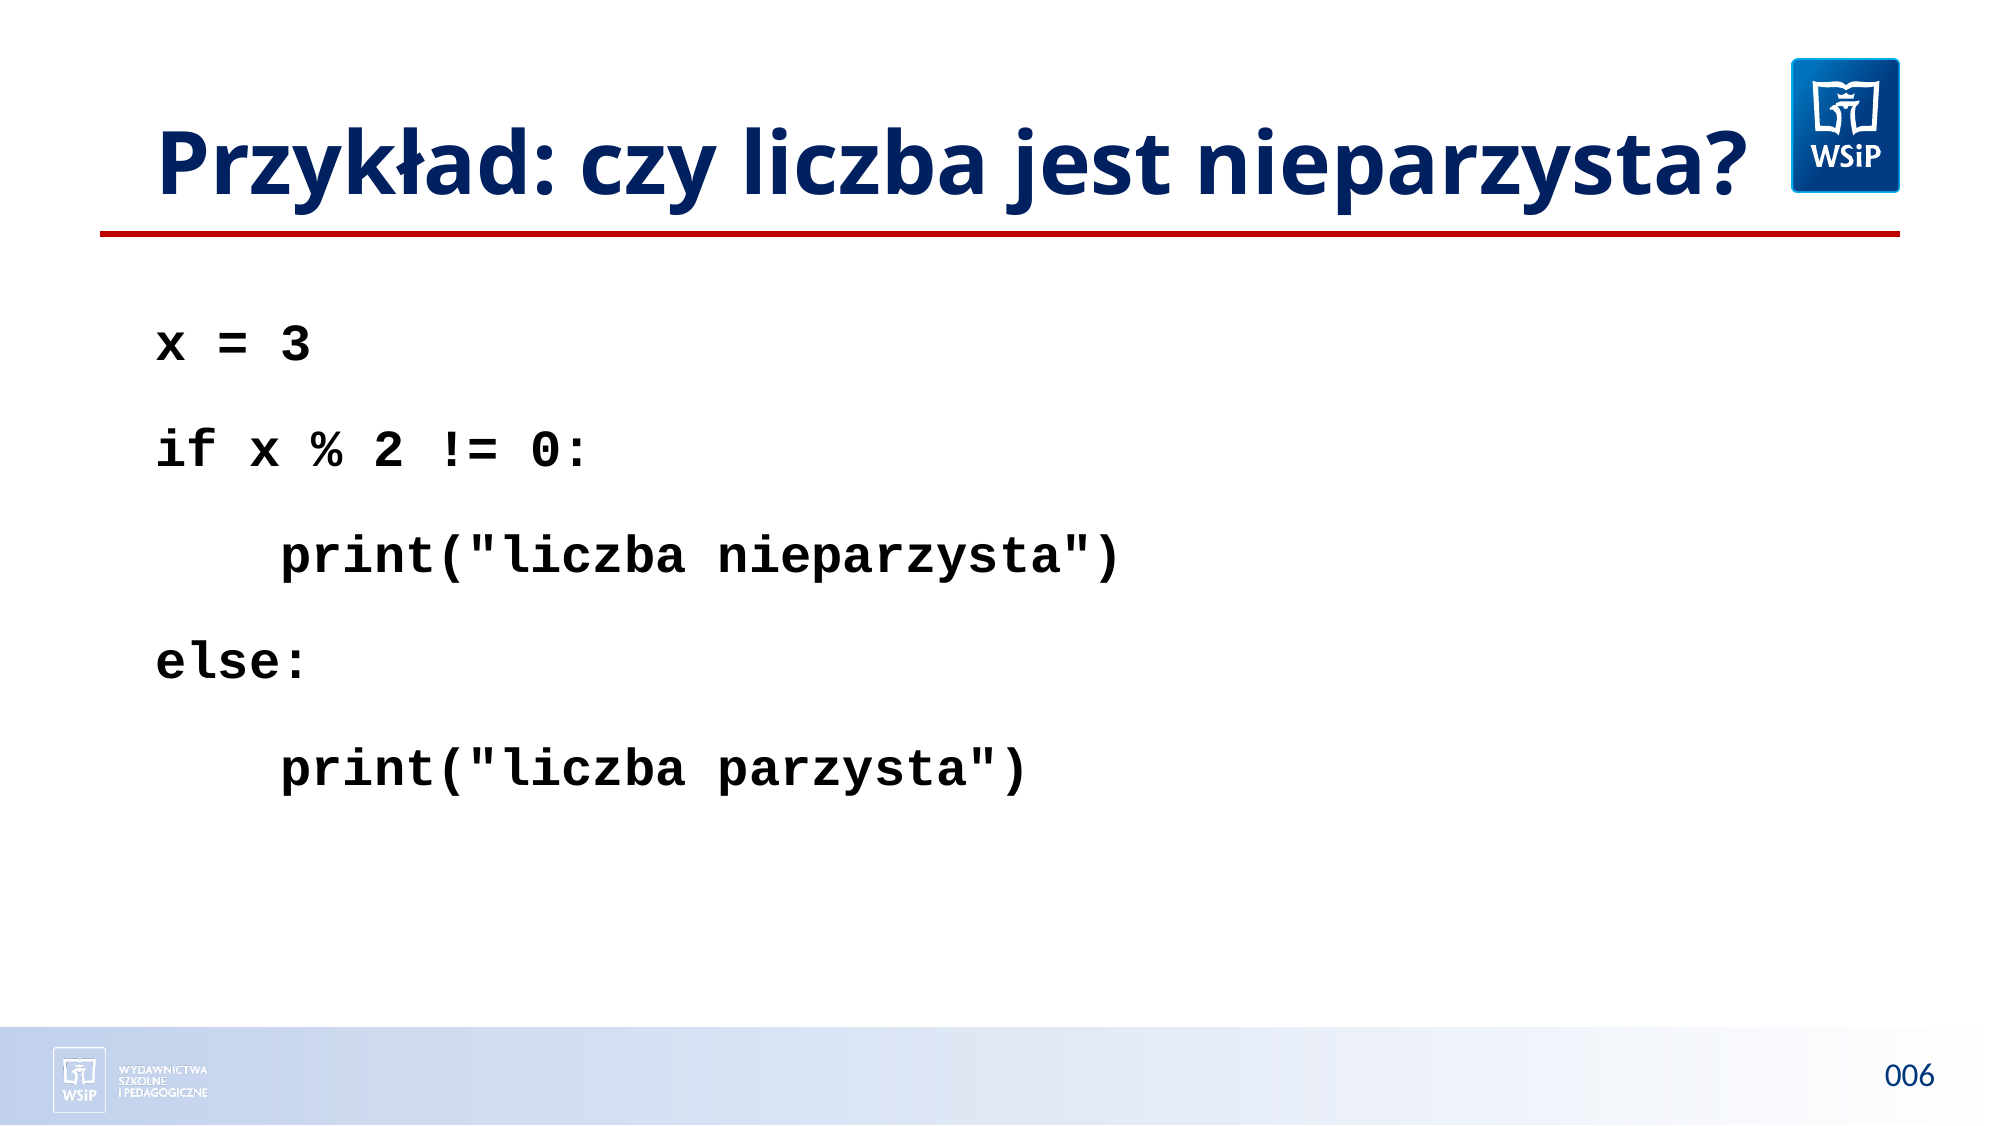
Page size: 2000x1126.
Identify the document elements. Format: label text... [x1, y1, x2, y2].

picture [1863, 87, 1873, 125]
text_box [0, 1031, 2000, 1126]
text_box x = 3 if x % 2 != 0: print("liczba nieparzysta") else: print("liczba parzysta") [137, 269, 1604, 992]
text_box 006 [1870, 1045, 1951, 1101]
picture [53, 1047, 207, 1114]
text_box Przykład: czy liczba jest nieparzysta? [137, 50, 1863, 269]
picture [1863, 61, 1898, 190]
